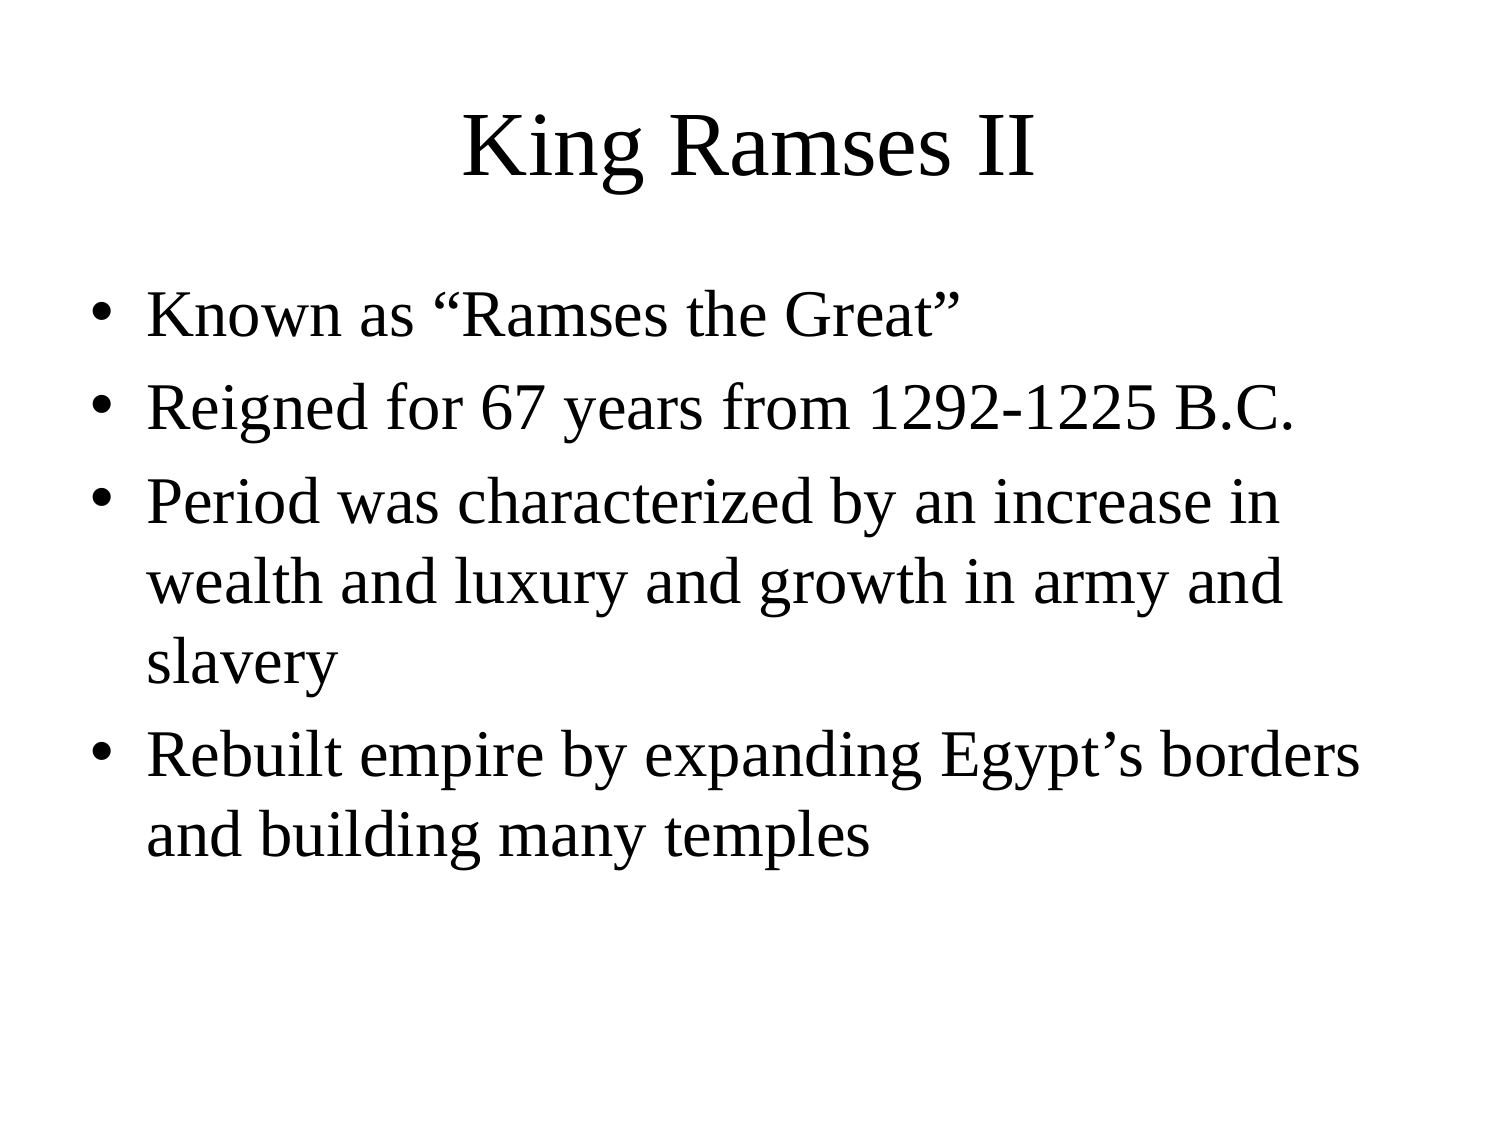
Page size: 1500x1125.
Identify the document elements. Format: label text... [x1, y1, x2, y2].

list Known as “Ramses the Great” Reigned for 67 years from 1292-1225 B.C. Period was characterized by an increase in wealth and luxury and growth in army and slavery Rebuilt empire by expanding Egypt’s borders and building many temples [75, 262, 1425, 1005]
title King Ramses II [75, 45, 1425, 233]
